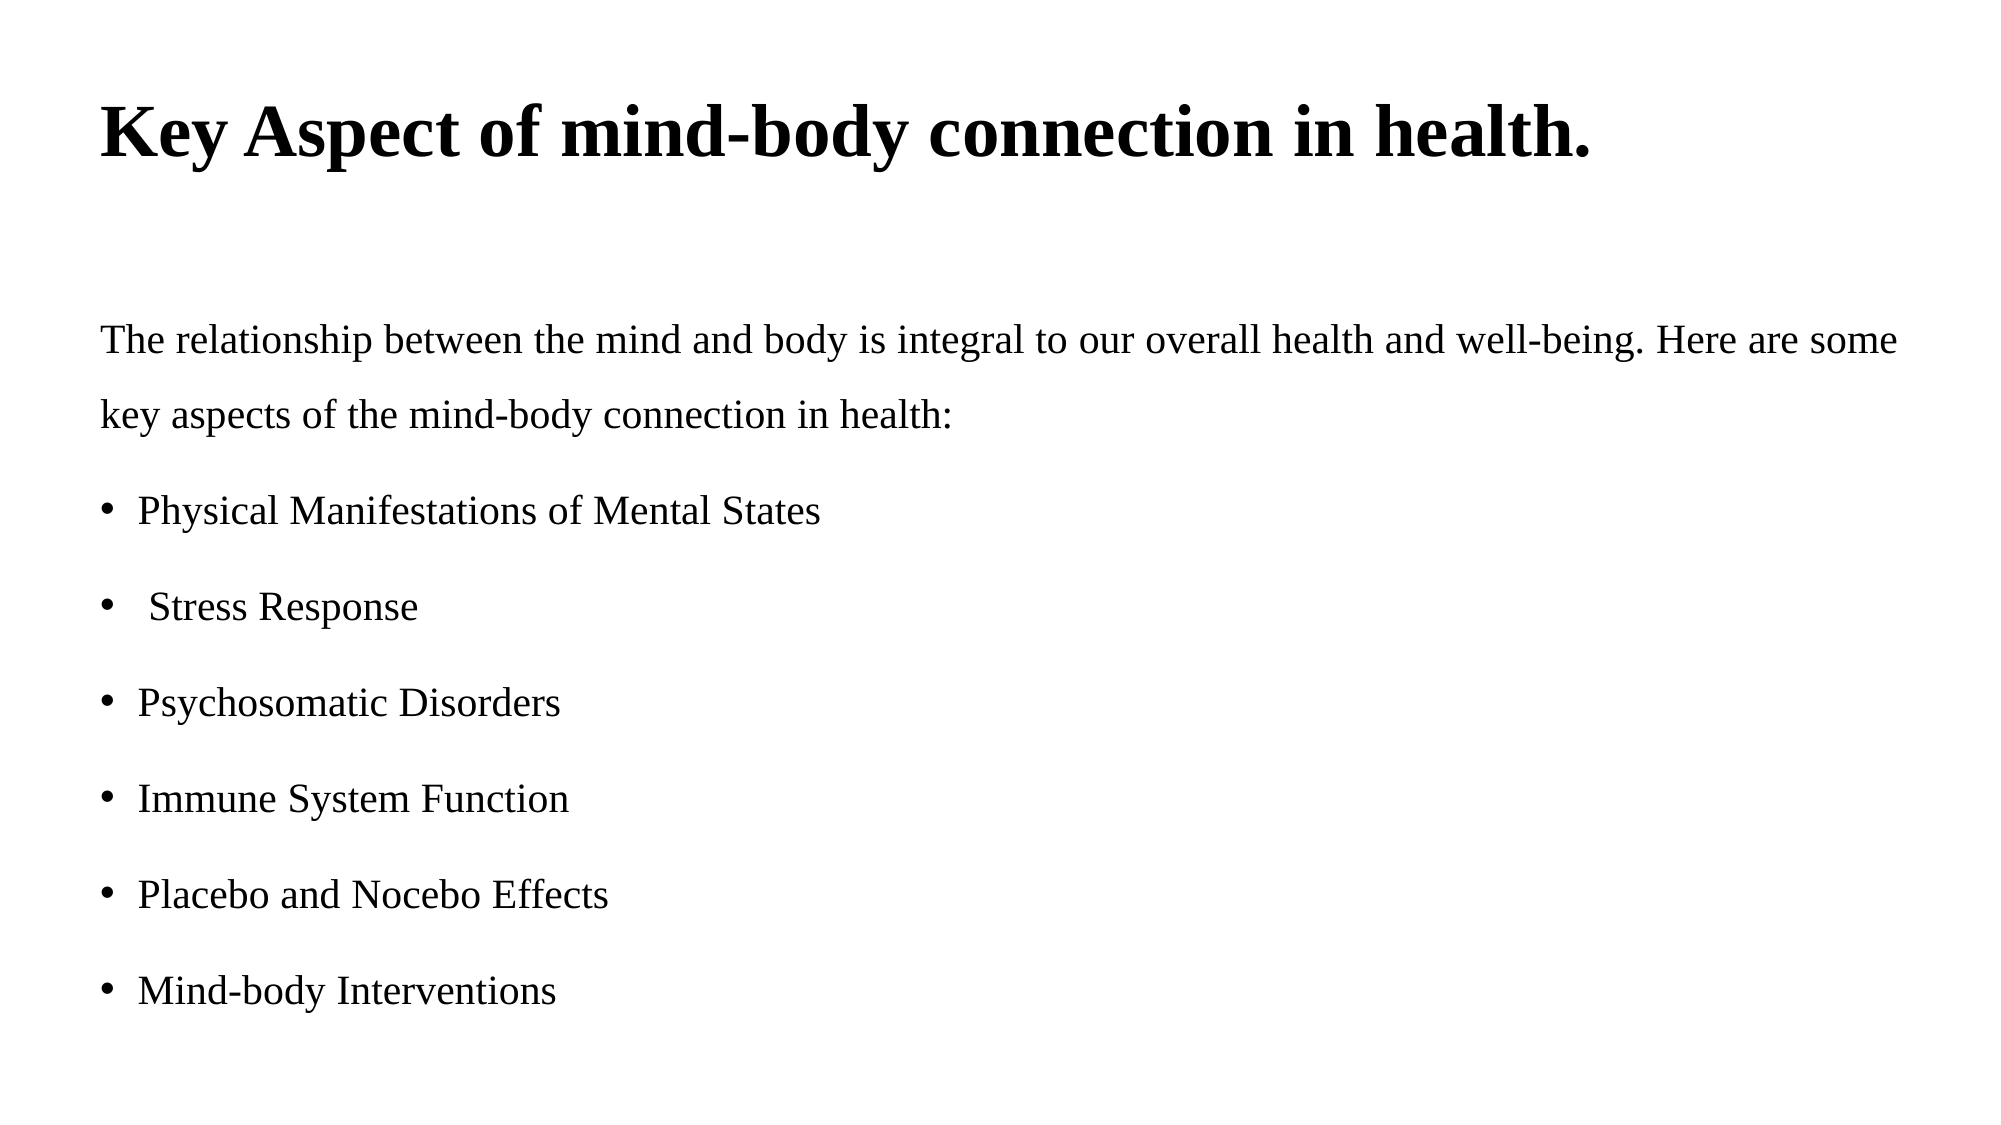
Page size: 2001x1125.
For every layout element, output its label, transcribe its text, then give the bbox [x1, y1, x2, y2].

title Key Aspect of mind-body connection in health. [85, 36, 1916, 228]
list The relationship between the mind and body is integral to our overall health and well-being. Here are some key aspects of the mind-body connection in health: Physical Manifestations of Mental States Stress Response Psychosomatic Disorders Immune System Function Placebo and Nocebo Effects Mind-body Interventions [85, 279, 1916, 1089]
